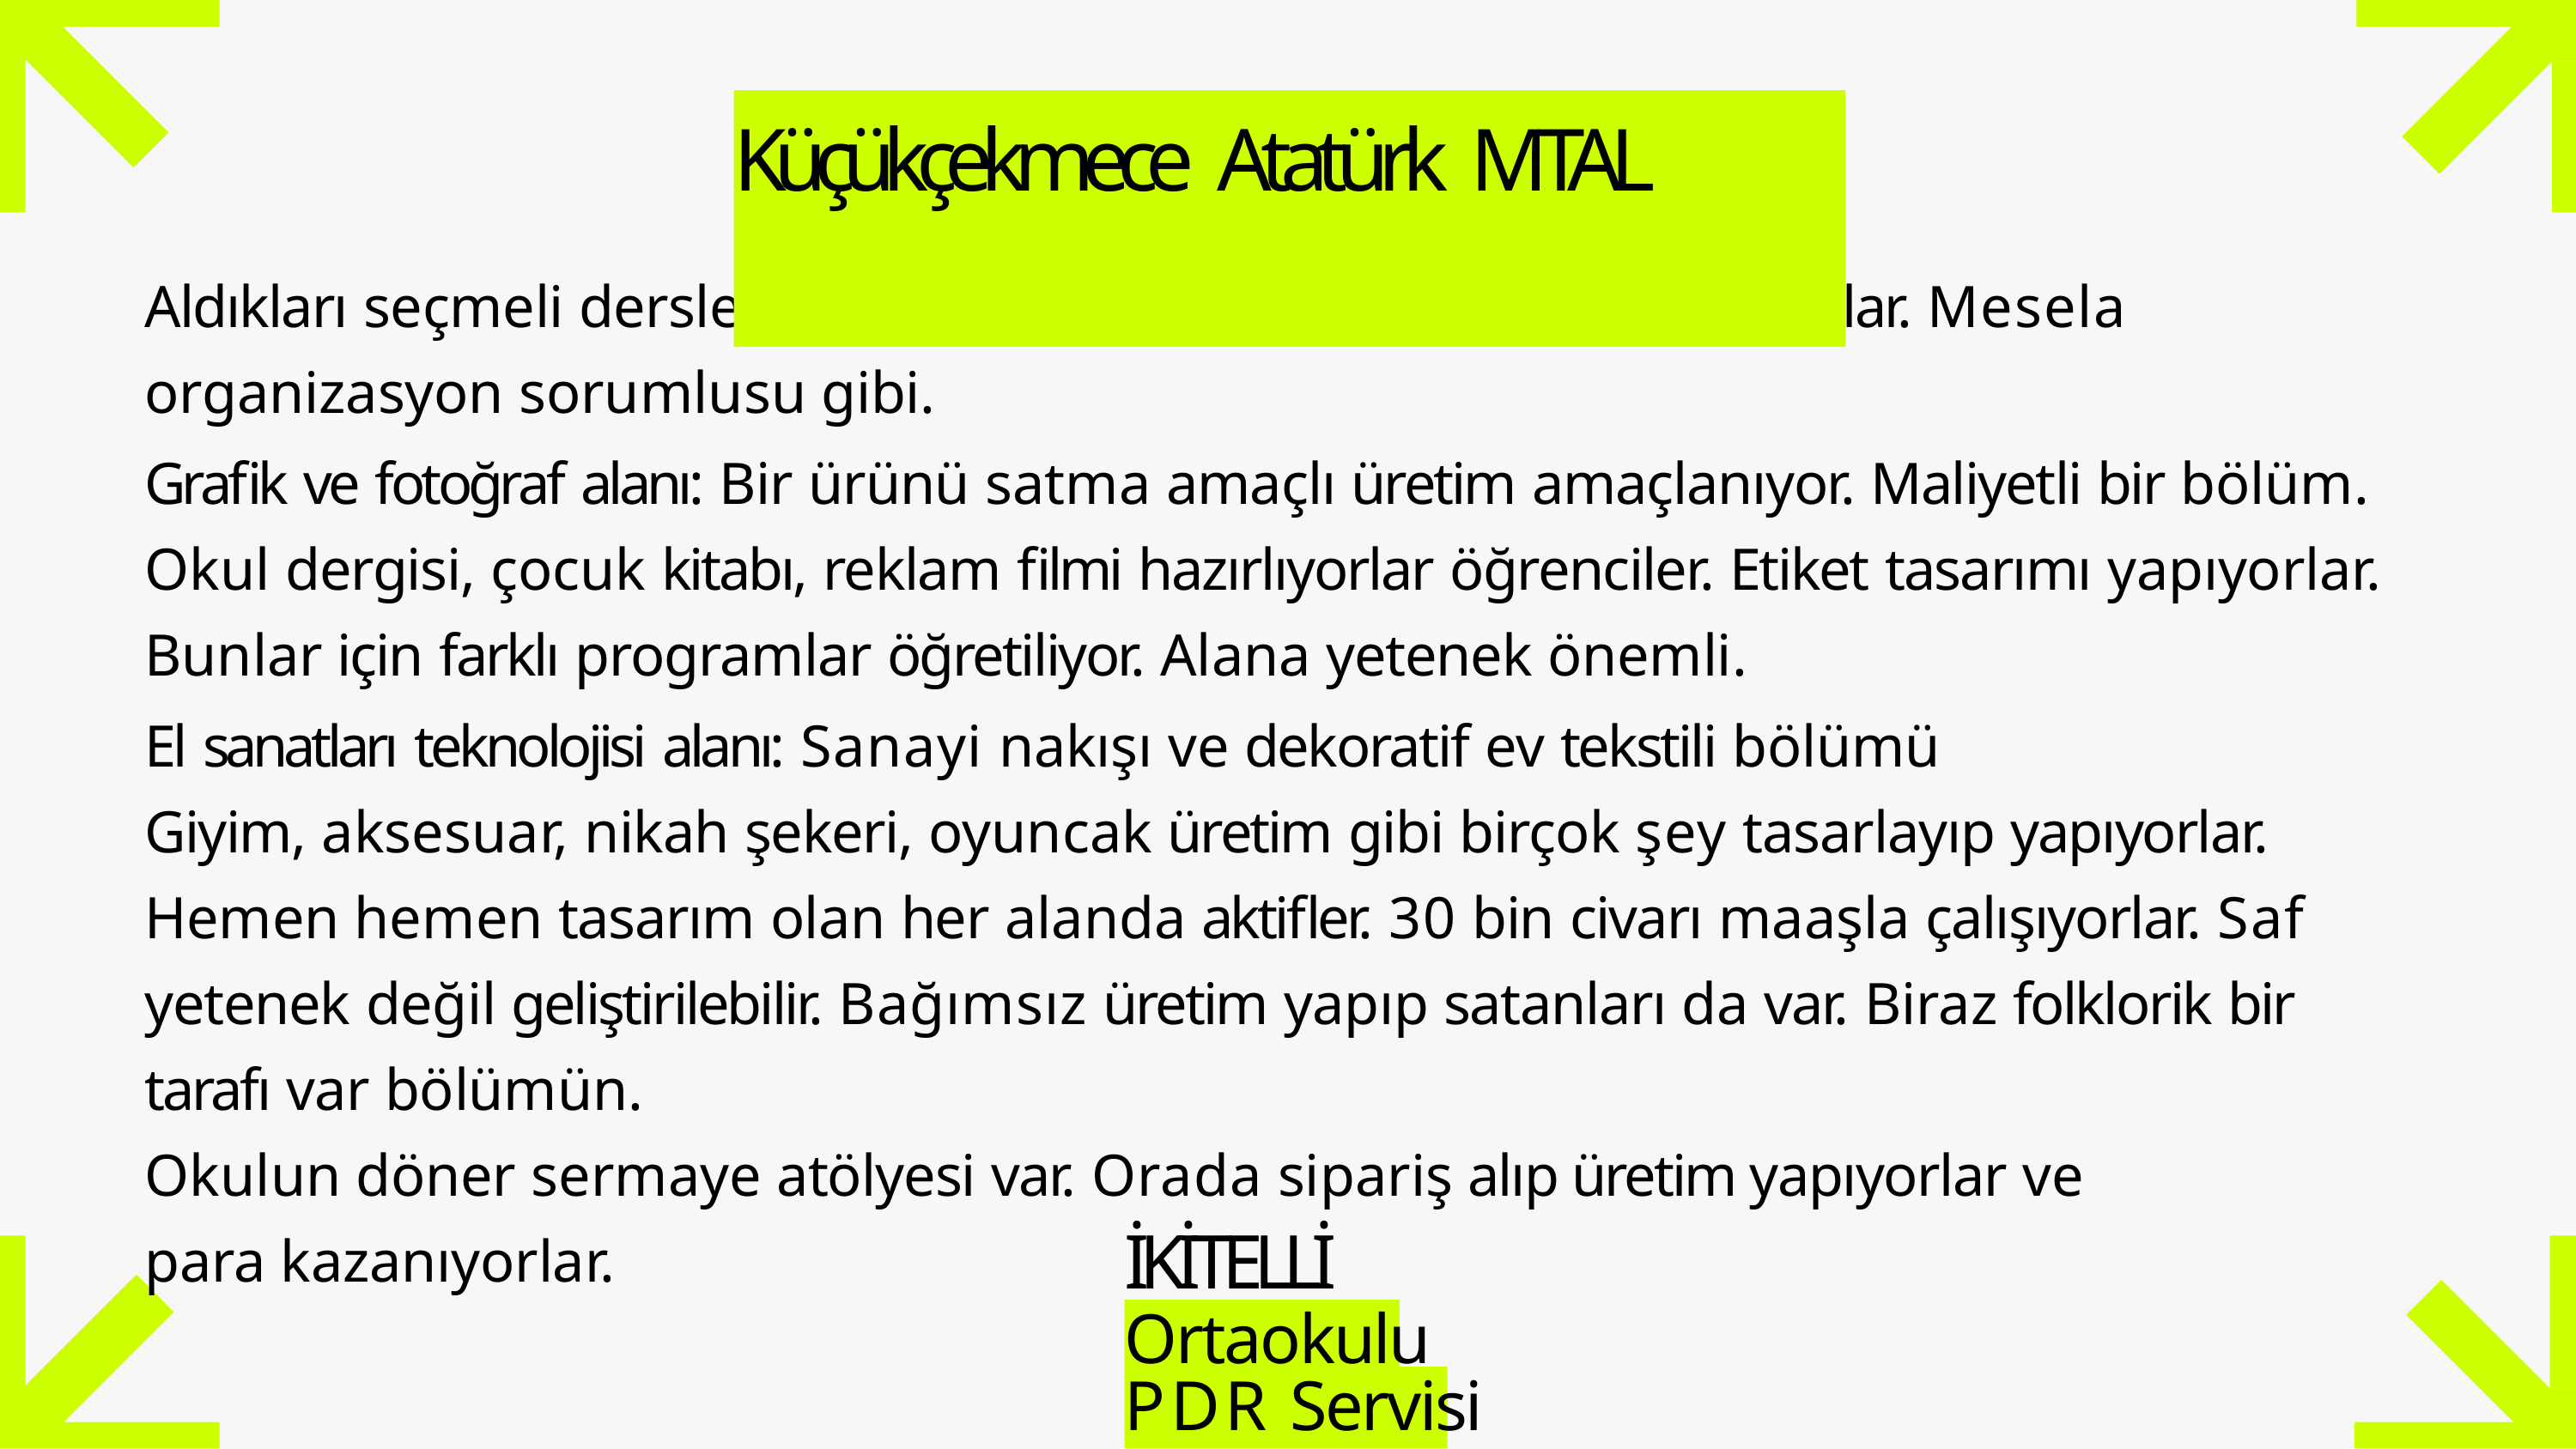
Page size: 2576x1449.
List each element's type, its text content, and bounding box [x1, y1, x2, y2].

title Küçükçekmece Atatürk MTAL [733, 90, 1846, 348]
footer İKİTELLİ Ortaokulu PDR Servisi [1122, 1206, 1498, 1449]
list Aldıkları seçmeli derslere göre mezun olduklarında sertifika alıyorlar. Mesela organizasyon sorumlusu gibi. Grafik ve fotoğraf alanı: Bir ürünü satma amaçlı üretim amaçlanıyor. Maliyetli bir bölüm. Okul dergisi, çocuk kitabı, reklam filmi hazırlıyorlar öğrenciler. Etiket tasarımı yapıyorlar. Bunlar için farklı programlar öğretiliyor. Alana yetenek önemli. El sanatları teknolojisi alanı: Sanayi nakışı ve dekoratif ev tekstili bölümü Giyim, aksesuar, nikah şekeri, oyuncak üretim gibi birçok şey tasarlayıp yapıyorlar. Hemen hemen tasarım olan her alanda aktifler. 30 bin civarı maaşla çalışıyorlar. Saf yetenek değil geliştirilebilir. Bağımsız üretim yapıp satanları da var. Biraz folklorik bir tarafı var bölümün. Okulun döner sermaye atölyesi var. Orada sipariş alıp üretim yapıyorlar ve para kazanıyorlar. [143, 251, 2433, 1294]
